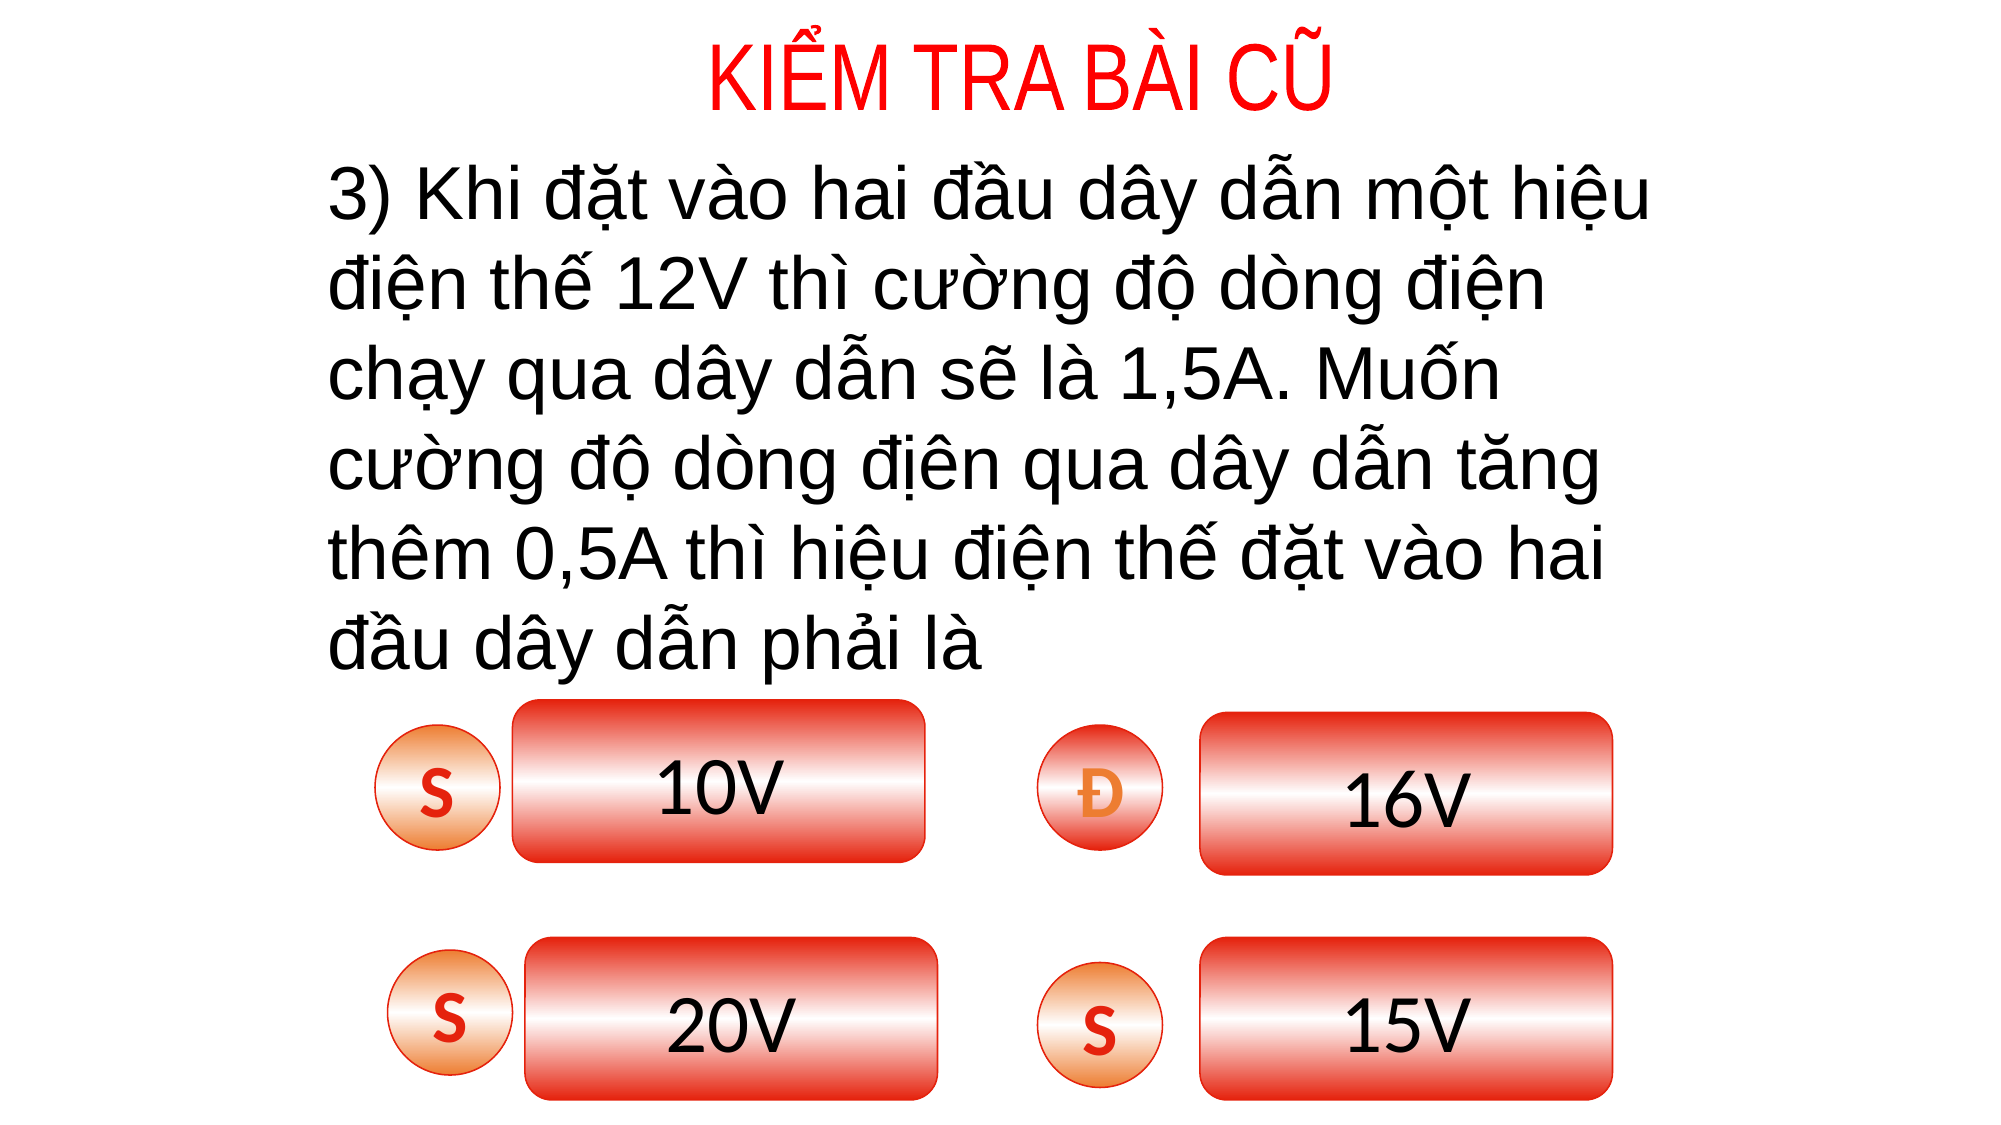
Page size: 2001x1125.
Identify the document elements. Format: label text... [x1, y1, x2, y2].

text_box 15V [1199, 937, 1613, 1100]
text_box 20V [524, 937, 938, 1100]
text_box S [387, 950, 513, 1076]
text_box Đ [1037, 725, 1163, 851]
text_box S [375, 725, 501, 851]
text_box 16V [1199, 712, 1613, 875]
text_box 3) Khi đặt vào hai đầu dây dẫn một hiệu điện thế 12V thì cường độ dòng điện chạy qua dây dẫn sẽ là 1,5A. Muốn cường độ dòng địên qua dây dẫn tăng thêm 0,5A thì hiệu điện thế đặt vào hai đầu dây dẫn phải là [312, 137, 1713, 693]
text_box 10V [512, 699, 925, 863]
text_box S [1037, 962, 1163, 1088]
